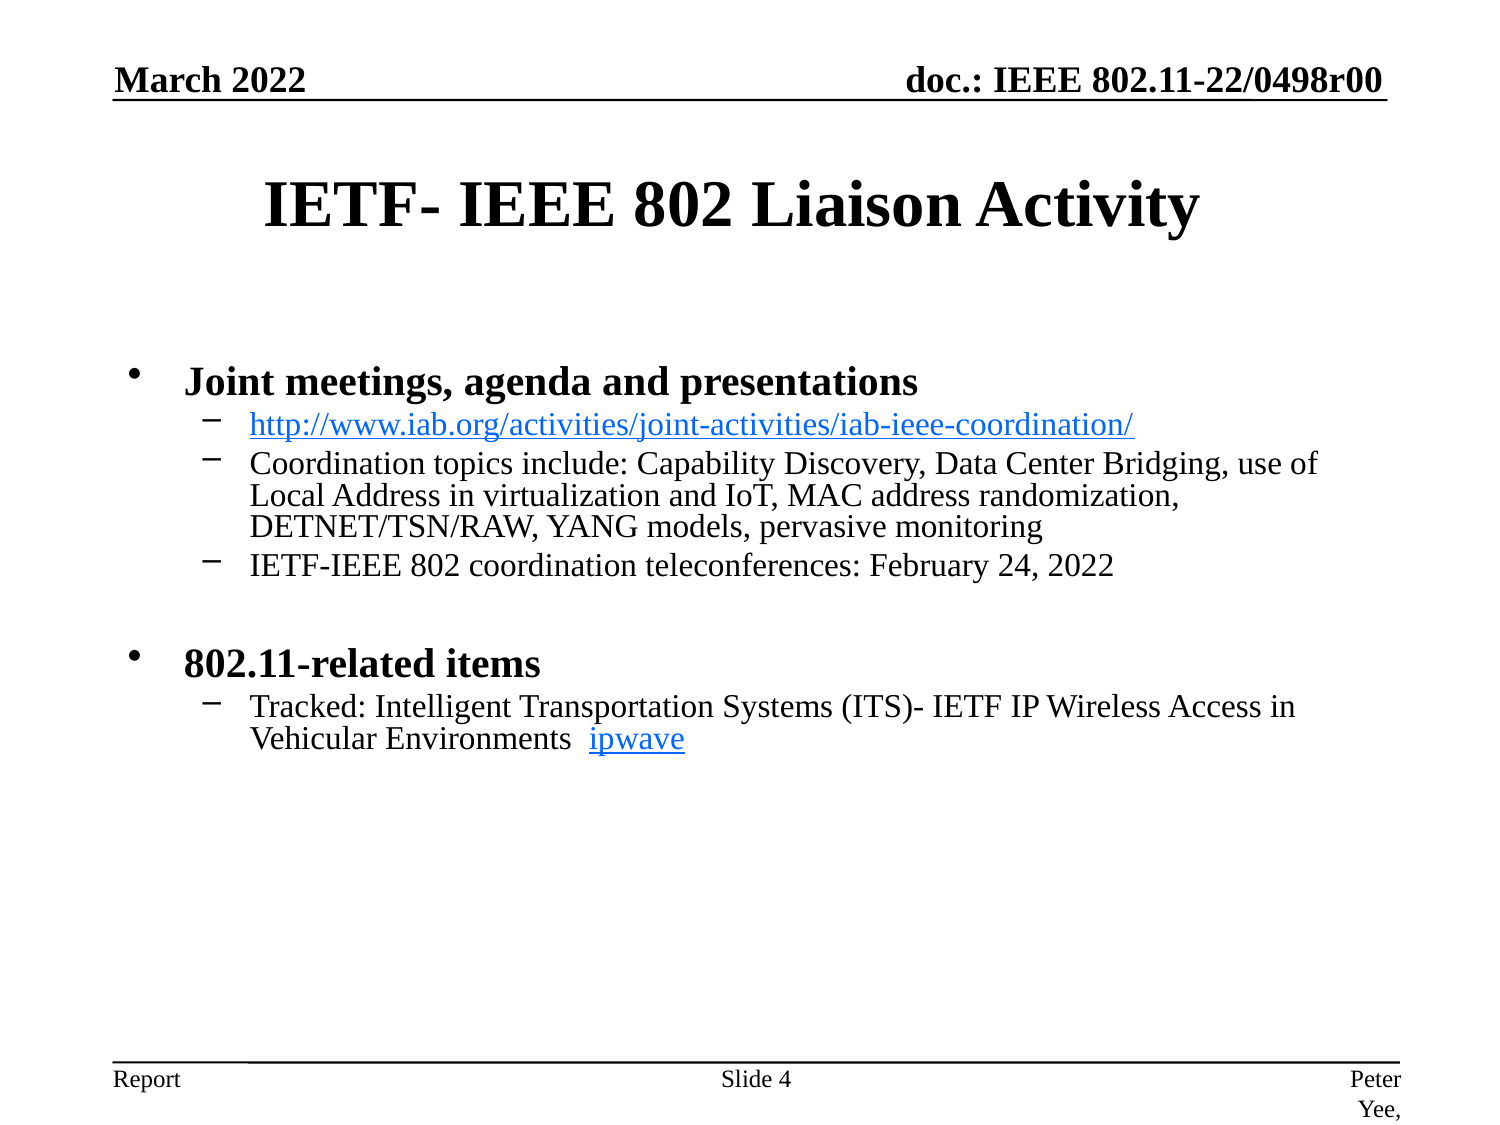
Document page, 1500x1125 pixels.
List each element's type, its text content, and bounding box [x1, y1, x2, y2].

slide_number Slide 4 [712, 1062, 800, 1093]
list Joint meetings, agenda and presentations http://www.iab.org/activities/joint-activities/iab-ieee-coordination/ Coordination topics include: Capability Discovery, Data Center Bridging, use of Local Address in virtualization and IoT, MAC address randomization, DETNET/TSN/RAW, YANG models, pervasive monitoring IETF-IEEE 802 coordination teleconferences: February 24, 2022 802.11-related items Tracked: Intelligent Transportation Systems (ITS)- IETF IP Wireless Access in Vehicular Environments ipwave [112, 324, 1388, 1000]
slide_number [114, 54, 425, 100]
footer Peter Yee, AKAYLA [1325, 1062, 1402, 1093]
title IETF- IEEE 802 Liaison Activity [112, 112, 1388, 288]
